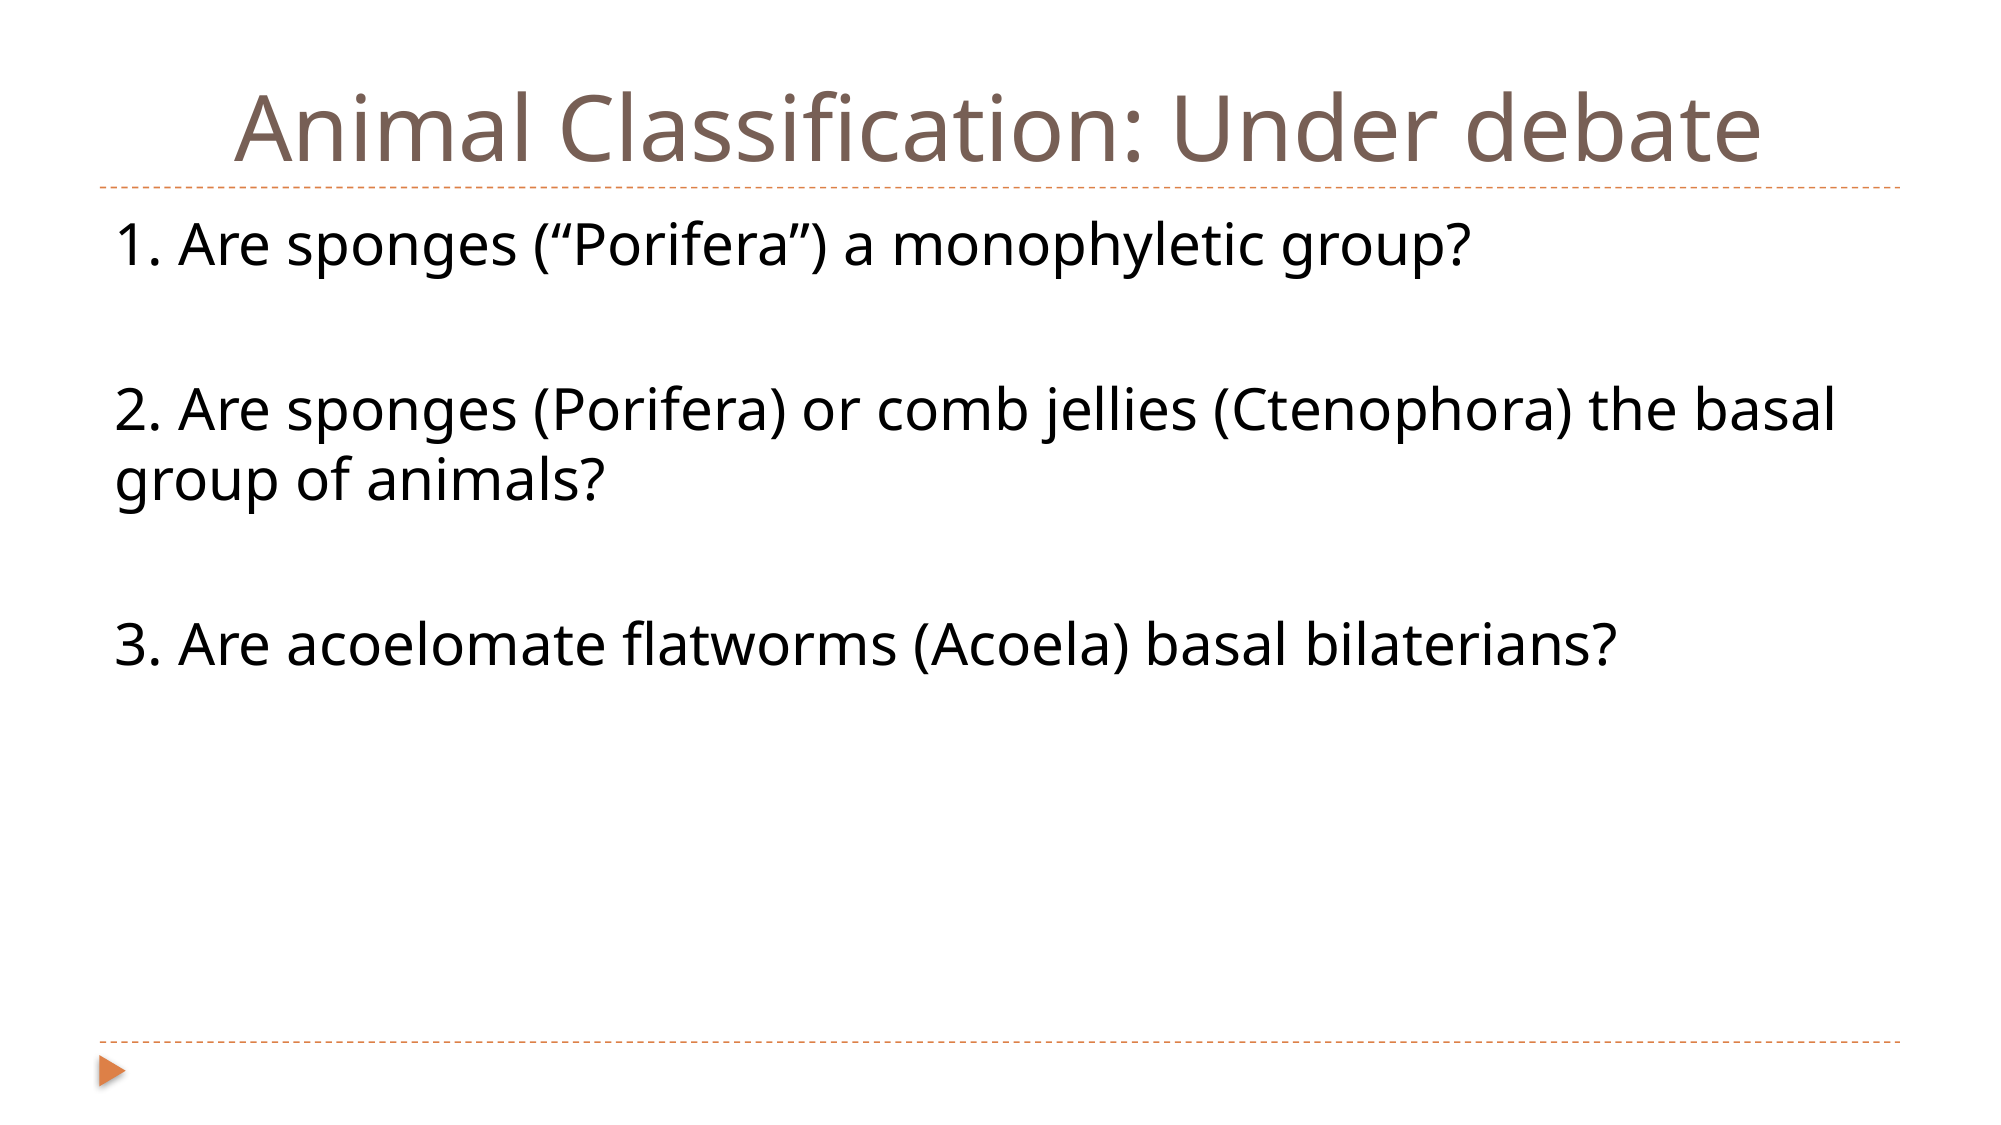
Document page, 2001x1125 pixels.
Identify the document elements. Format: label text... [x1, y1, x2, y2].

title Animal Classification: Under debate [99, 24, 1900, 188]
list 1. Are sponges (“Porifera”) a monophyletic group? 2. Are sponges (Porifera) or comb jellies (Ctenophora) the basal group of animals? 3. Are acoelomate flatworms (Acoela) basal bilaterians? [99, 200, 1900, 1010]
